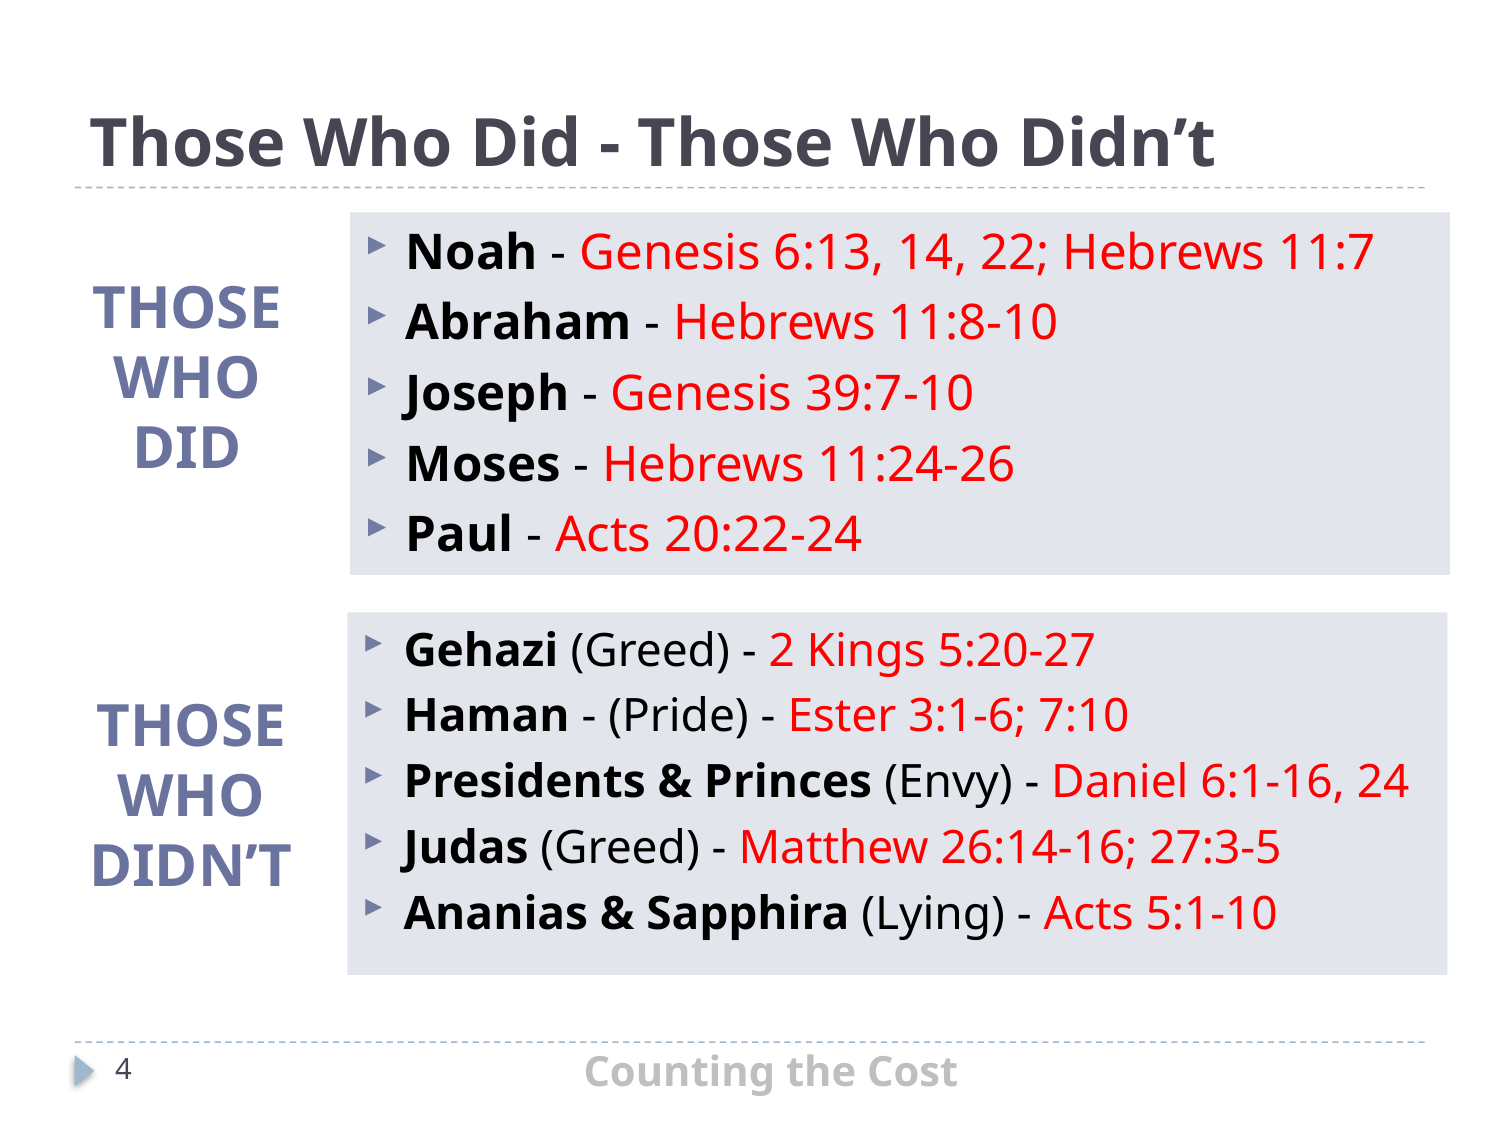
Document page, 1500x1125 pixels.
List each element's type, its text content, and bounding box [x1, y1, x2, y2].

text_box Counting the Cost [562, 1037, 980, 1103]
text_box Those who did [62, 262, 312, 488]
slide_number 4 [100, 1042, 426, 1103]
title Those Who Did - Those Who Didn’t [75, 24, 1425, 188]
list Noah - Genesis 6:13, 14, 22; Hebrews 11:7 Abraham - Hebrews 11:8-10 Joseph - Genesis 39:7-10 Moses - Hebrews 11:24-26 Paul - Acts 20:22-24 [350, 212, 1450, 575]
text_box Gehazi (Greed) - 2 Kings 5:20-27 Haman - (Pride) - Ester 3:1-6; 7:10 Presidents & Princes (Envy) - Daniel 6:1-16, 24 Judas (Greed) - Matthew 26:14-16; 27:3-5 Ananias & Sapphira (Lying) - Acts 5:1-10 [347, 612, 1448, 975]
text_box Those who didn’t [59, 680, 323, 906]
